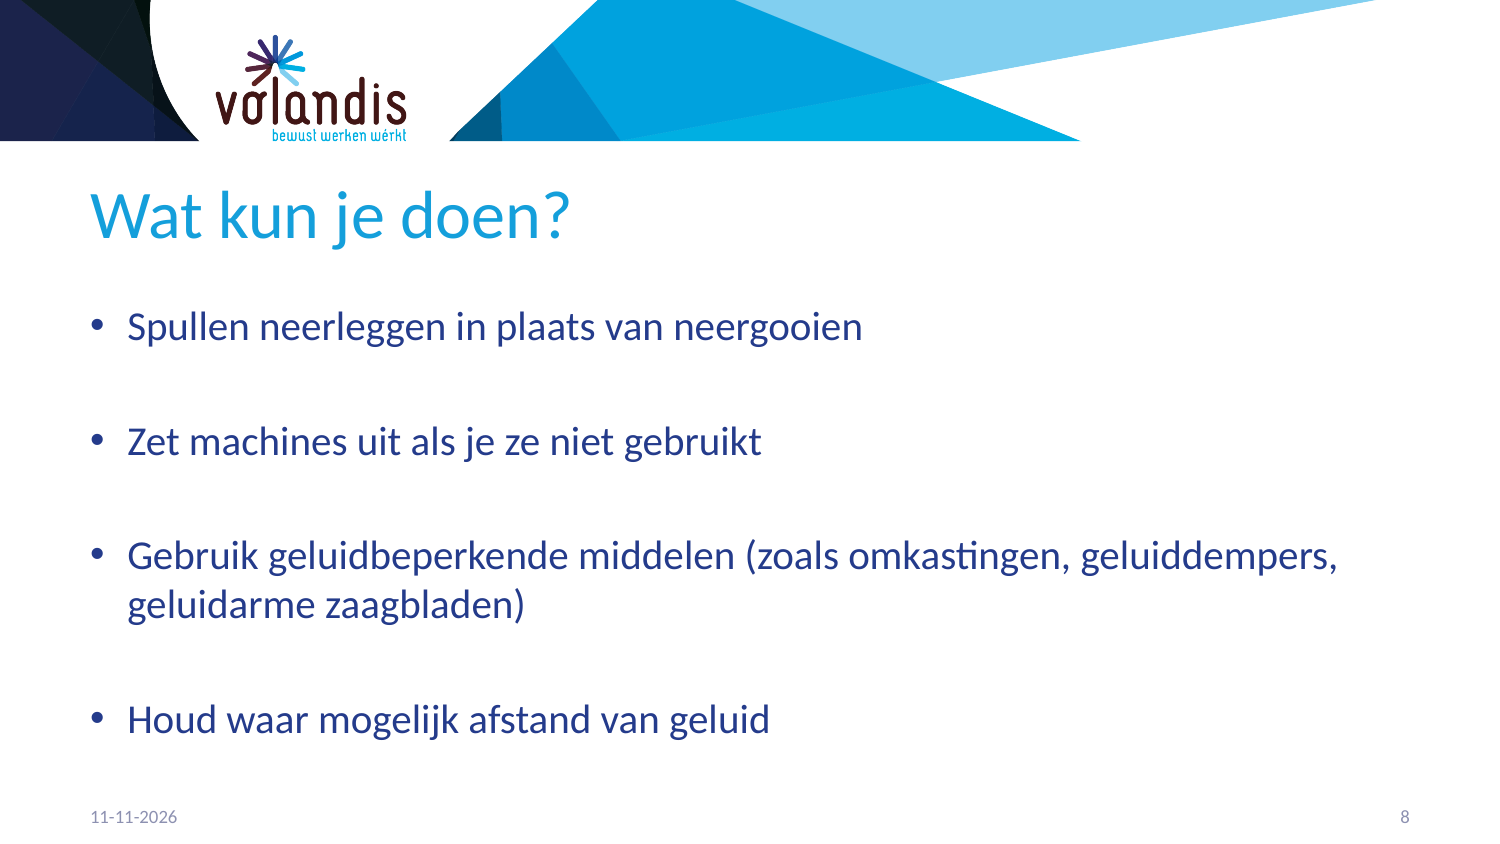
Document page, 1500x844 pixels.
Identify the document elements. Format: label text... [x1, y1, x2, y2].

list Spullen neerleggen in plaats van neergooien Zet machines uit als je ze niet gebruikt Gebruik geluidbeperkende middelen (zoals omkastingen, geluiddempers, geluidarme zaagbladen) Houd waar mogelijk afstand van geluid [75, 292, 1425, 754]
title Wat kun je doen? [75, 162, 1425, 253]
picture [0, 0, 1500, 844]
slide_number 9 [1074, 782, 1425, 827]
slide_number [75, 782, 425, 827]
